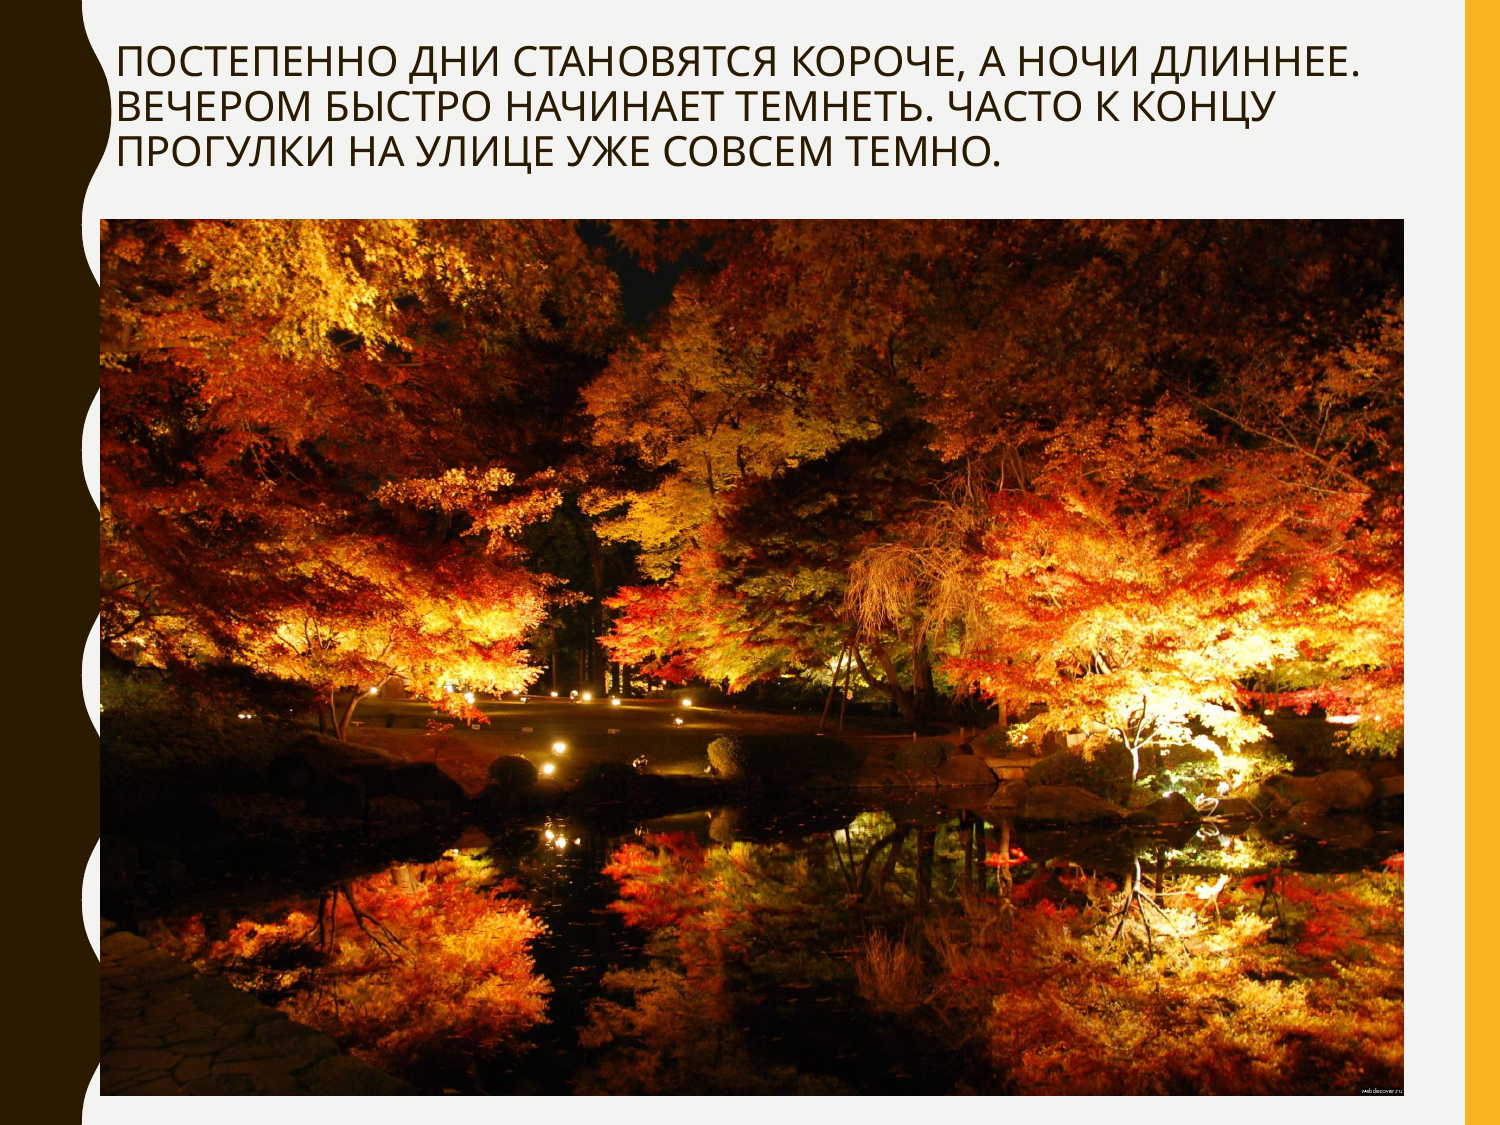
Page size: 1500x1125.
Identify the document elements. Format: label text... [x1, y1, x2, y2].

title ПОСТЕПЕННО ДНИ СТАНОВЯТСЯ КОРОЧЕ, А НОЧИ ДЛИННЕЕ. ВЕЧЕРОМ БЫСТРО НАЧИНАЕТ ТЕМНЕТЬ. ЧАСТО К КОНЦУ ПРОГУЛКИ НА УЛИЦЕ УЖЕ СОВСЕМ ТЕМНО. [100, 32, 1451, 220]
picture [100, 219, 1405, 1096]
